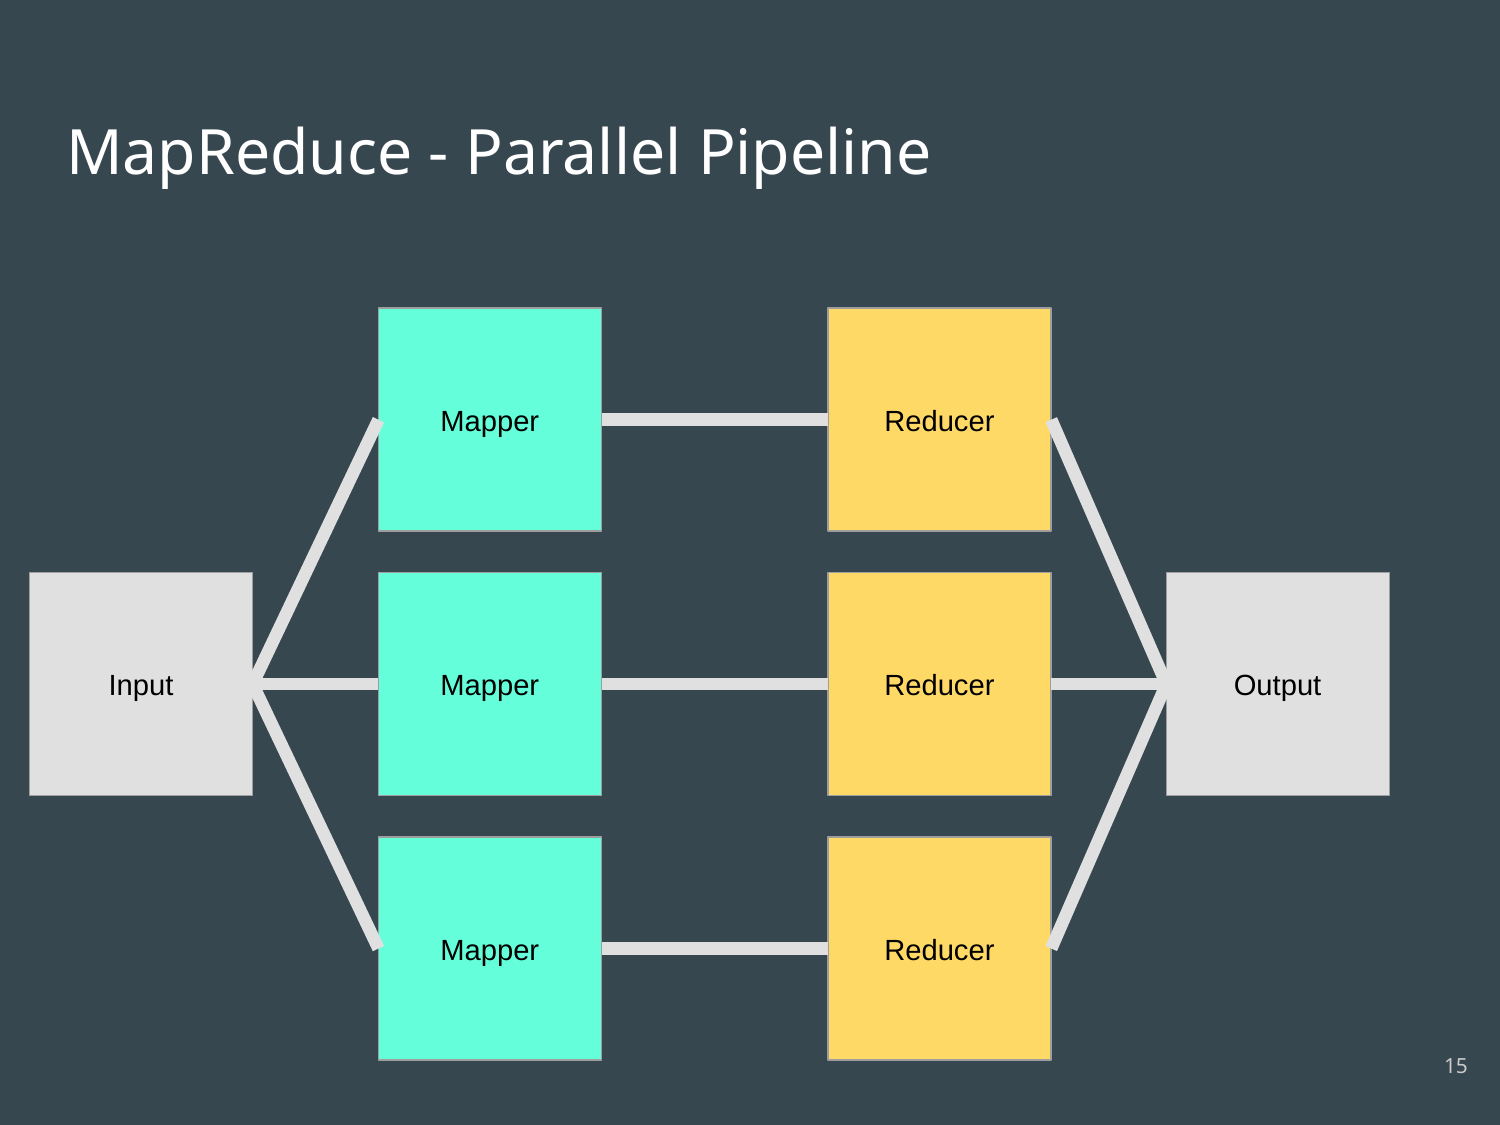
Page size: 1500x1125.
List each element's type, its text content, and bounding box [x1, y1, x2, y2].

slide_number 15 [1392, 1023, 1483, 1110]
text_box Output [1171, 572, 1390, 796]
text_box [252, 683, 379, 949]
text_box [1050, 419, 1167, 683]
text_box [378, 307, 602, 1061]
title MapReduce - Parallel Pipeline [51, 97, 1449, 223]
text_box Input [29, 572, 247, 796]
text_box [827, 307, 1052, 1061]
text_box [1050, 683, 1167, 949]
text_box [252, 419, 379, 683]
